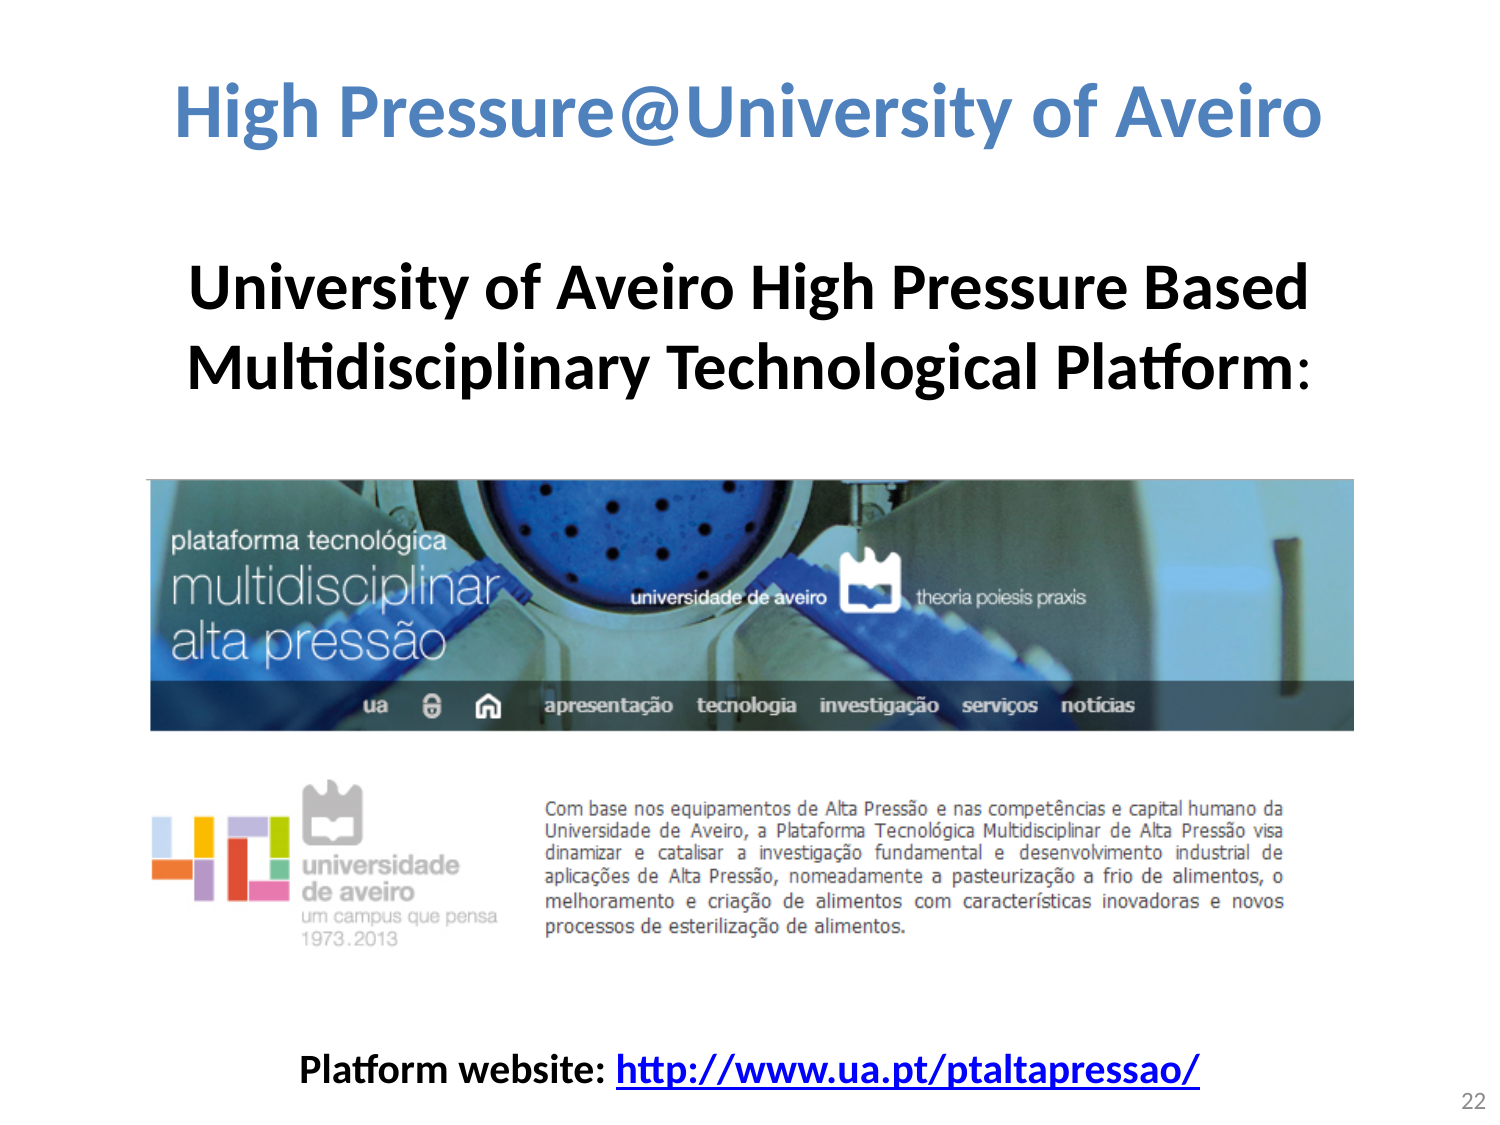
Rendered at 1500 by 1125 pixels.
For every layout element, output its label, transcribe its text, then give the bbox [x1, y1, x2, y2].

picture [146, 479, 1354, 960]
list University of Aveiro High Pressure Based Multidisciplinary Technological Platform: [74, 234, 1426, 422]
text_box Platform website: http://www.ua.pt/ptaltapressao/ [224, 1034, 1276, 1100]
slide_number 22 [1151, 1069, 1500, 1125]
text_box High Pressure@University of Aveiro [74, 19, 1425, 194]
